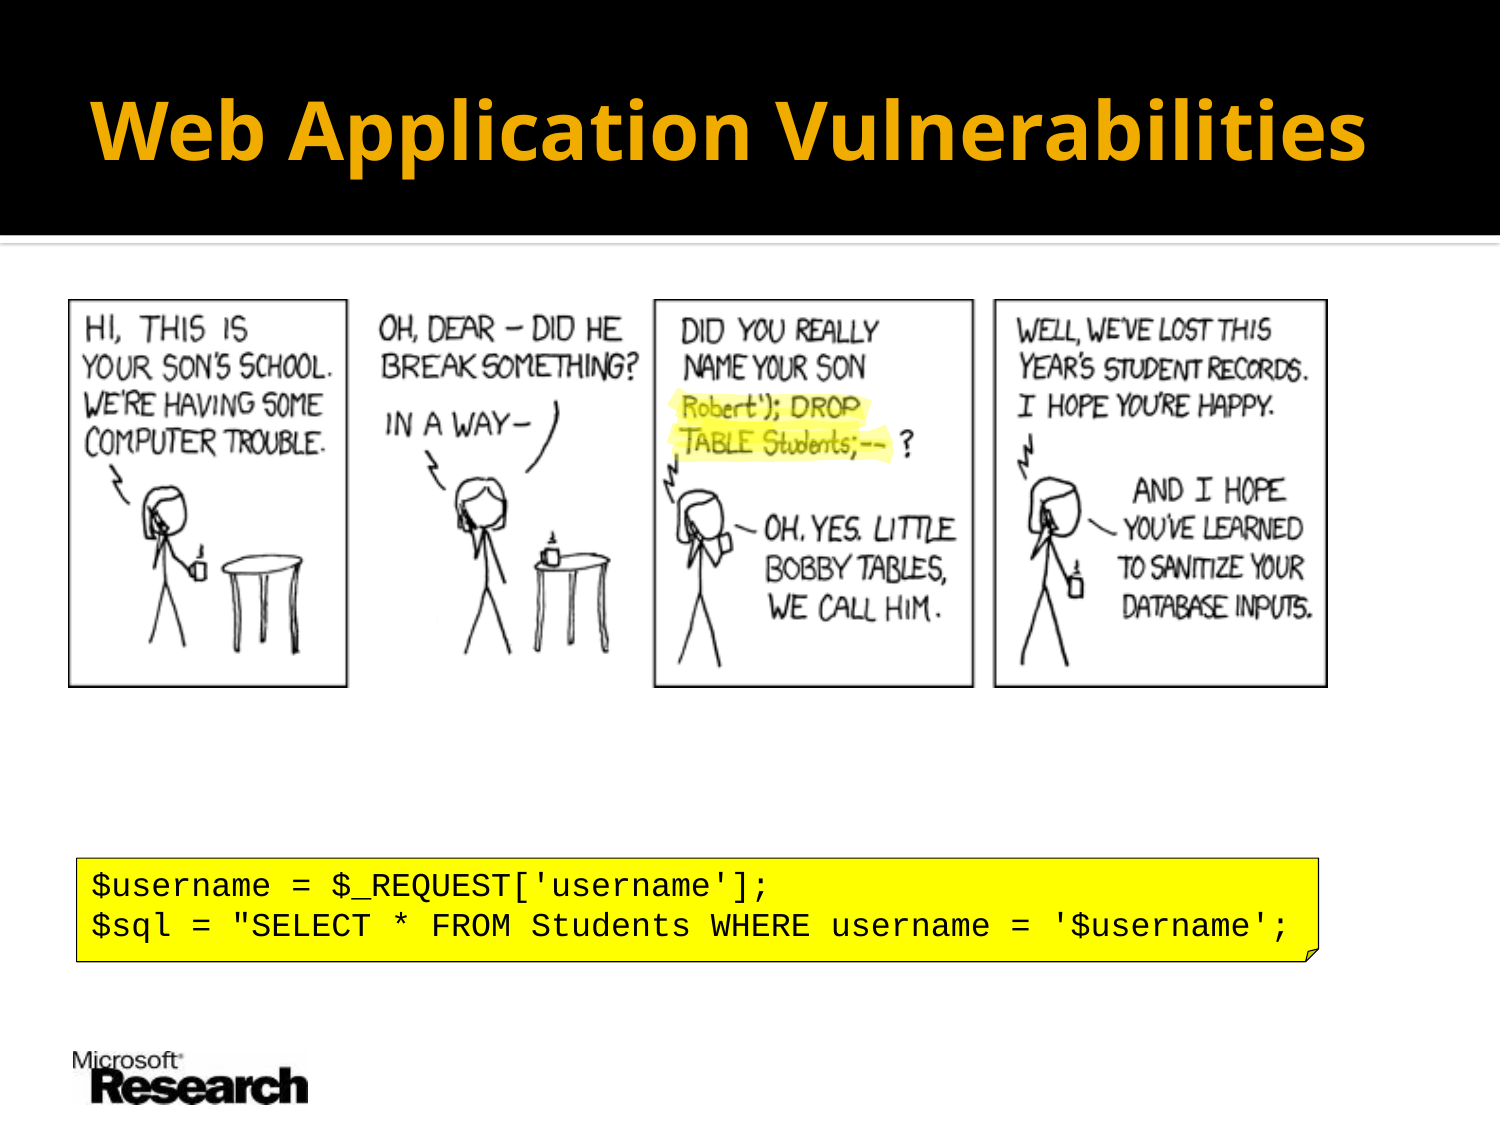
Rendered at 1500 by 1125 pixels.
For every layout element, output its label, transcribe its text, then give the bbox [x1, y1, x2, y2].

text_box $username = $_REQUEST['username']; $sql = "SELECT * FROM Students WHERE username = '$username'; [76, 858, 1319, 962]
picture [68, 299, 1328, 688]
title Web Application Vulnerabilities [75, 24, 1425, 231]
picture [73, 1051, 308, 1105]
